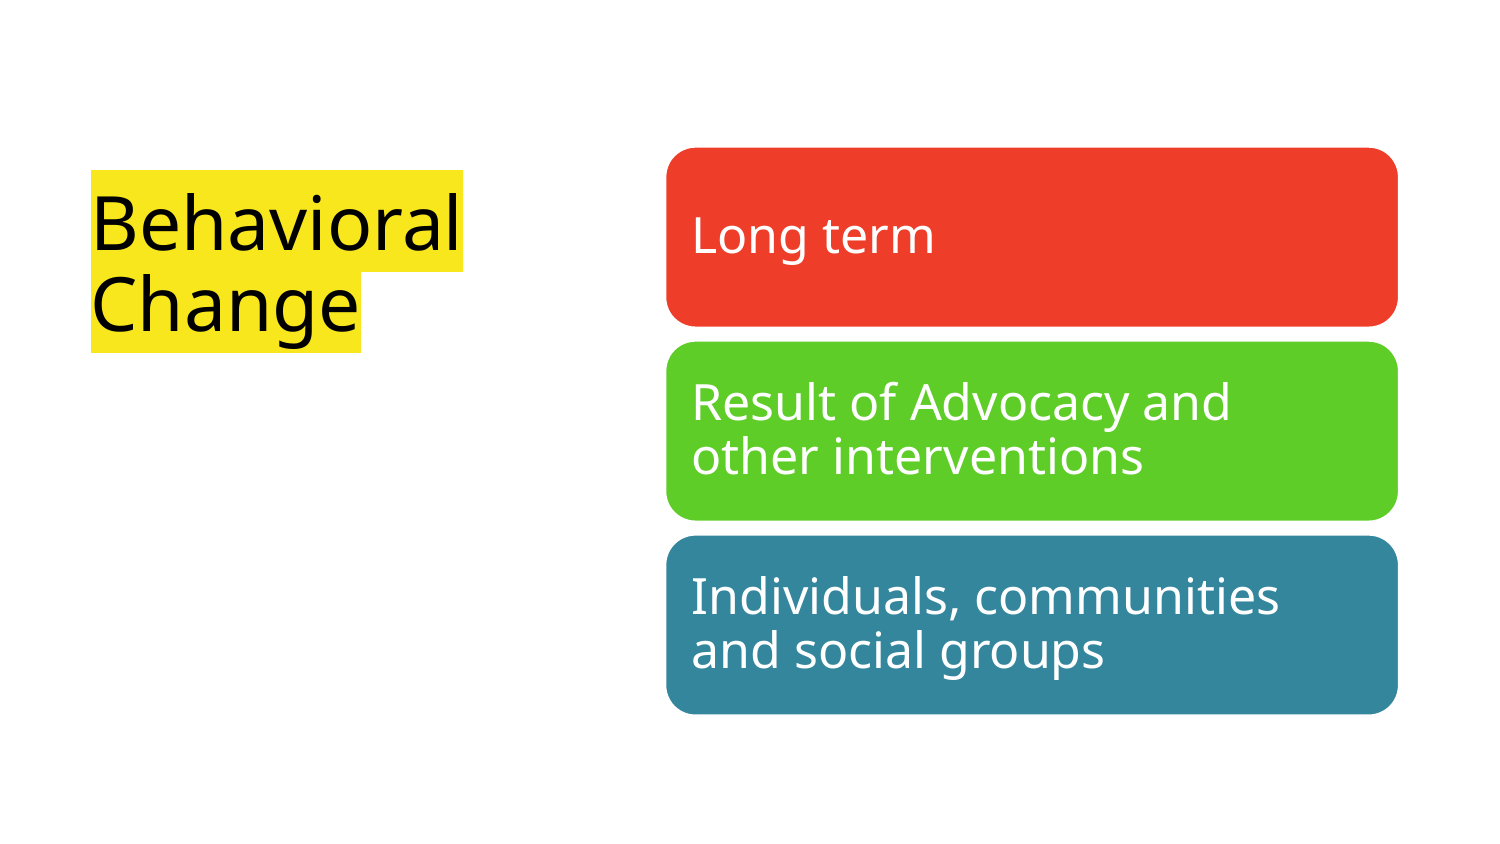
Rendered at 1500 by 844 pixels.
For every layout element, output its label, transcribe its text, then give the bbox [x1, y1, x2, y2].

title Behavioral Change [79, 180, 547, 512]
text_box Result of Advocacy and other interventions [674, 349, 1391, 513]
text_box [665, 534, 1390, 716]
text_box [665, 146, 1390, 328]
text_box [1391, 156, 1399, 318]
text_box Long term [674, 155, 1391, 319]
text_box Individuals, communities and social groups [674, 543, 1391, 707]
text_box [665, 340, 1390, 522]
text_box [1391, 350, 1399, 512]
text_box [1391, 544, 1399, 706]
